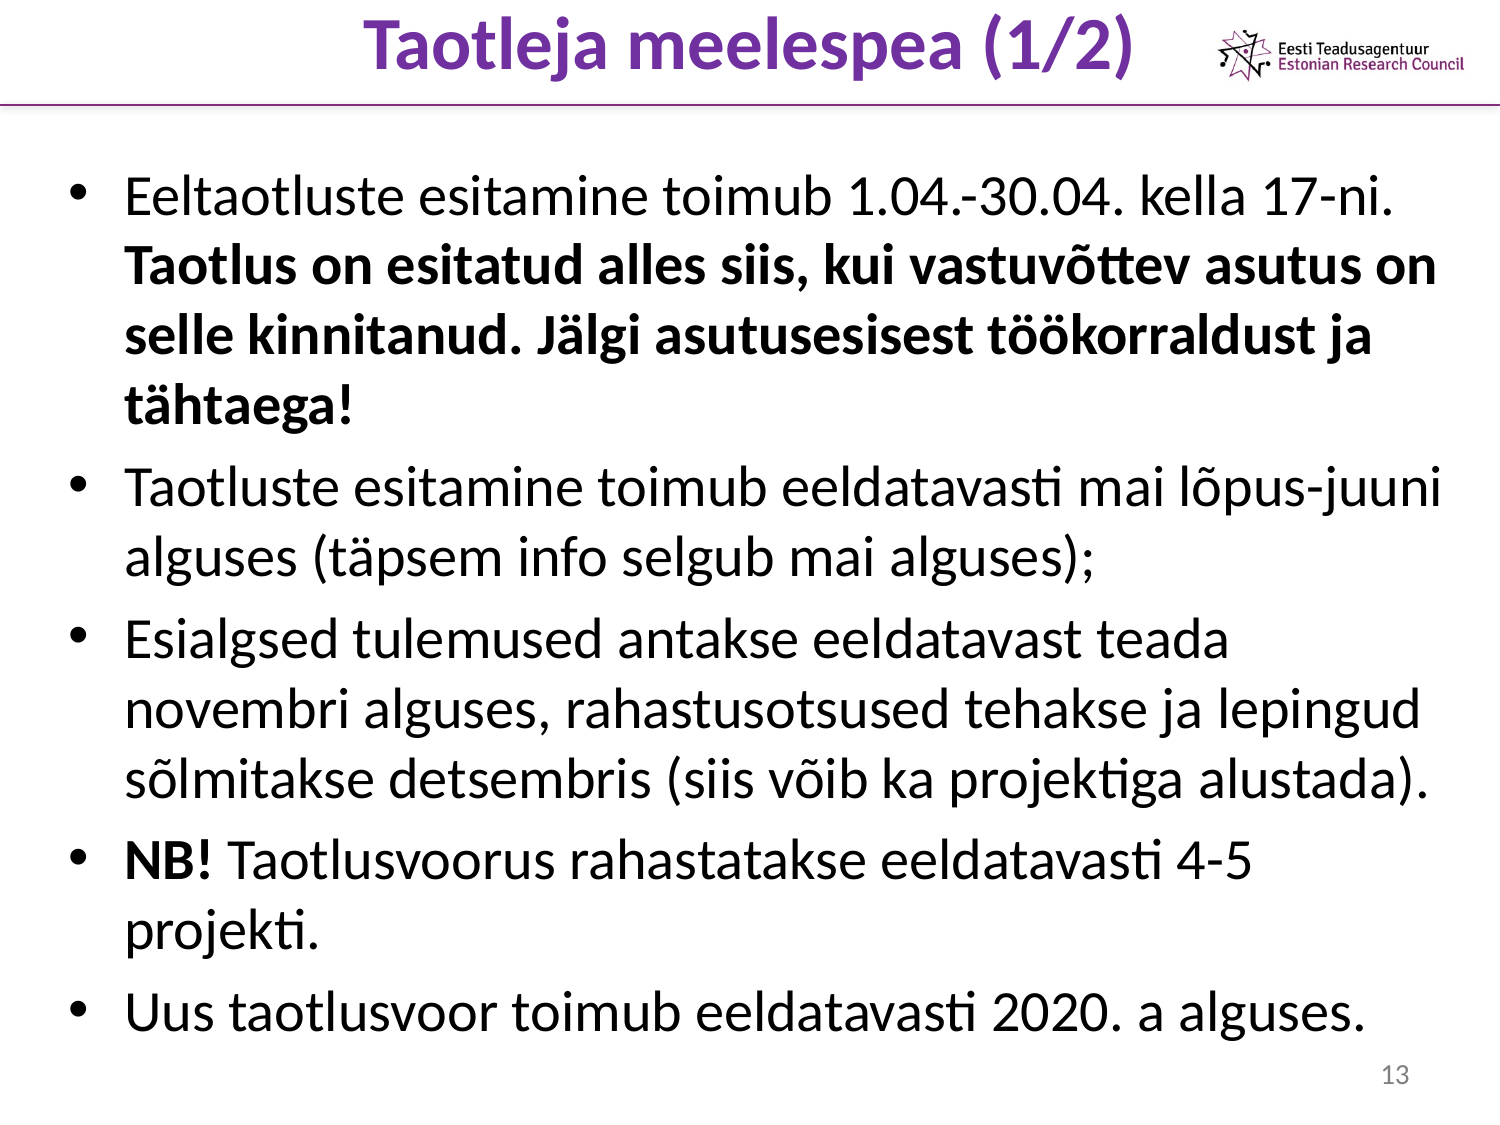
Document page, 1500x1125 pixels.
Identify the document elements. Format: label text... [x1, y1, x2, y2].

picture [1207, 19, 1474, 92]
list Eeltaotluste esitamine toimub 1.04.-30.04. kella 17-ni. Taotlus on esitatud alles siis, kui vastuvõttev asutus on selle kinnitanud. Jälgi asutusesisest töökorraldust ja tähtaega! Taotluste esitamine toimub eeldatavasti mai lõpus-juuni alguses (täpsem info selgub mai alguses); Esialgsed tulemused antakse eeldatavast teada novembri alguses, rahastusotsused tehakse ja lepingud sõlmitakse detsembris (siis võib ka projektiga alustada). NB! Taotlusvoorus rahastatakse eeldatavasti 4-5 projekti. Uus taotlusvoor toimub eeldatavasti 2020. a alguses. [53, 149, 1471, 1083]
slide_number 13 [1074, 1042, 1425, 1103]
title Taotleja meelespea (1/2) [75, 0, 1425, 79]
